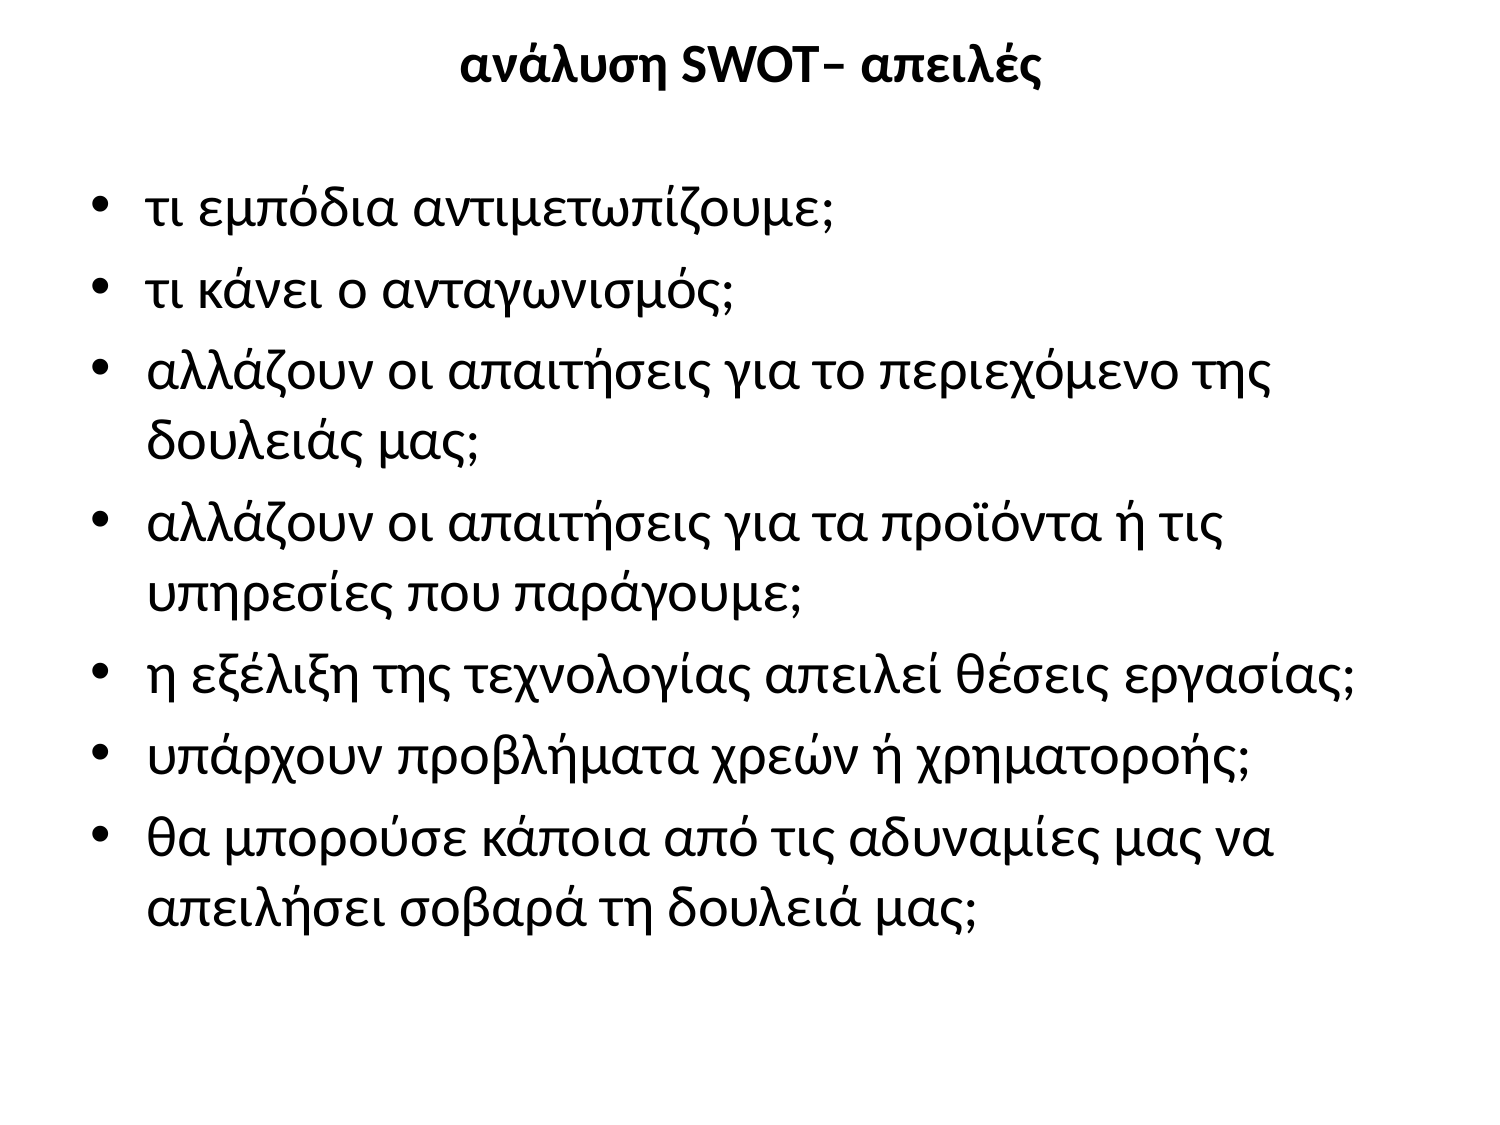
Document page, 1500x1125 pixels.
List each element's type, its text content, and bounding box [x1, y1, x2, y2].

list τι εμπόδια αντιμετωπίζουμε; τι κάνει ο ανταγωνισμός; αλλάζουν οι απαιτήσεις για το περιεχόμενο της δουλειάς μας; αλλάζουν οι απαιτήσεις για τα προϊόντα ή τις υπηρεσίες που παράγουμε; η εξέλιξη της τεχνολογίας απειλεί θέσεις εργασίας; υπάρχουν προβλήματα χρεών ή χρηματοροής; θα μπορούσε κάποια από τις αδυναμίες μας να απειλήσει σοβαρά τη δουλειά μας; [75, 160, 1425, 610]
title ανάλυση SWOT– απειλές [76, 19, 1427, 169]
